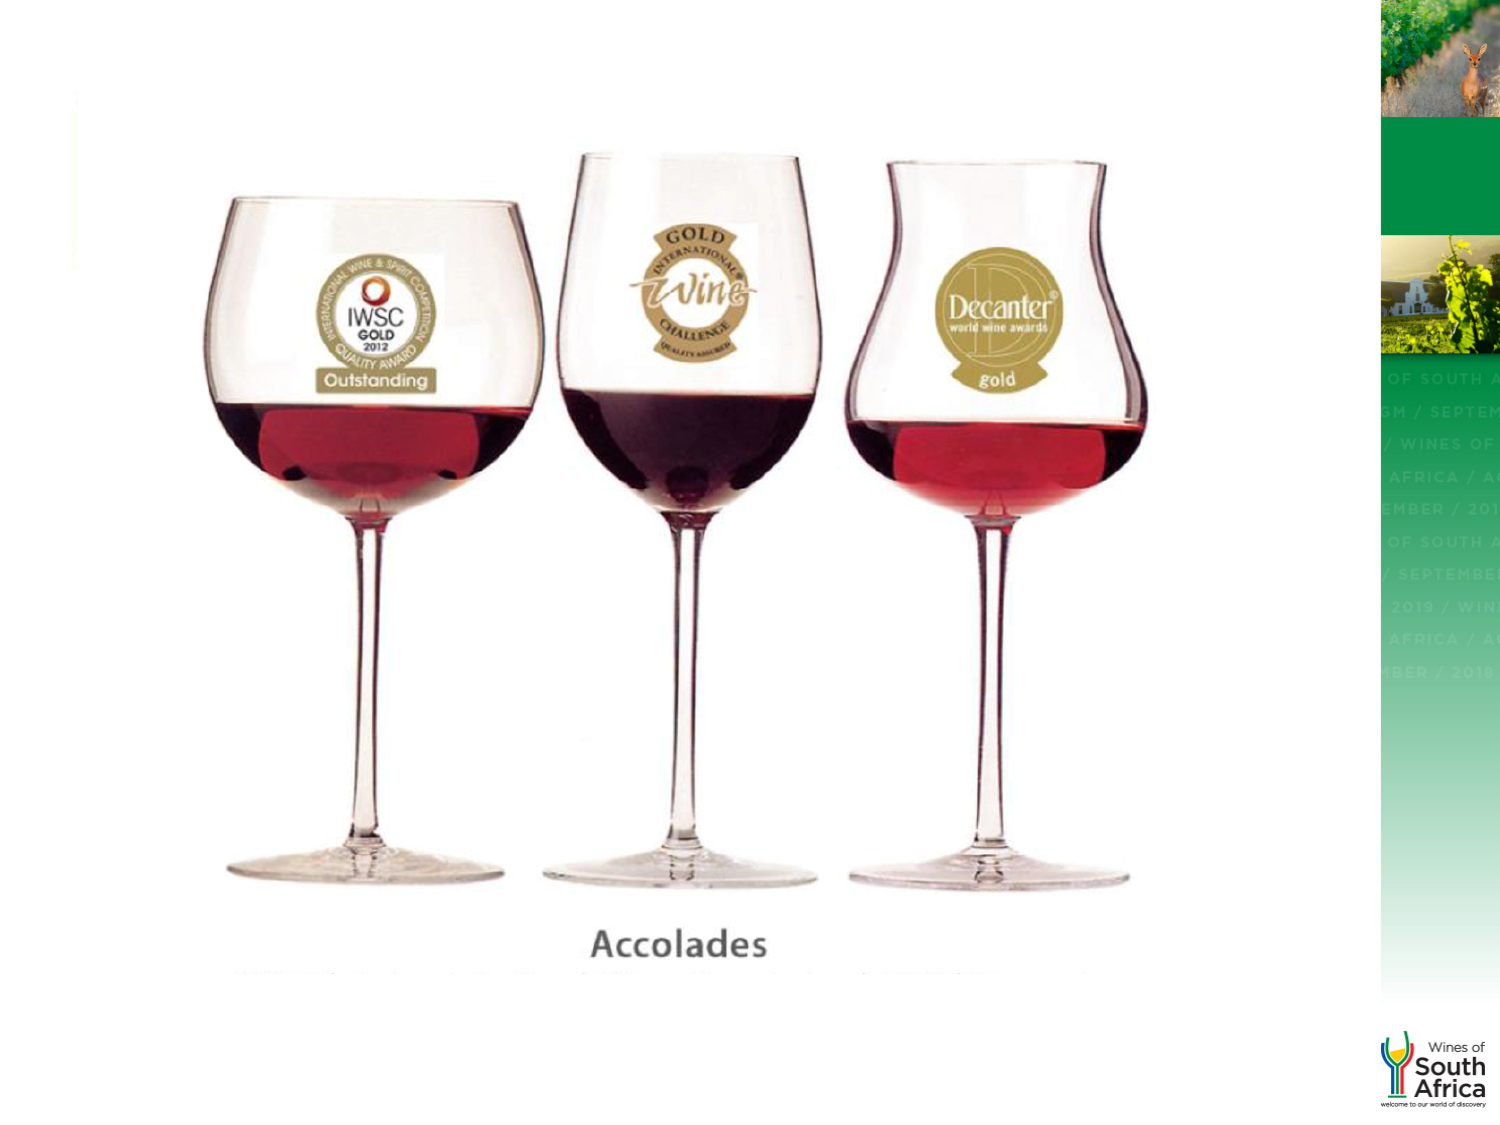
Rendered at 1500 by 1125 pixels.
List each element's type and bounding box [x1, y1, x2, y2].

picture [1375, 0, 1500, 1125]
picture [72, 46, 1354, 974]
